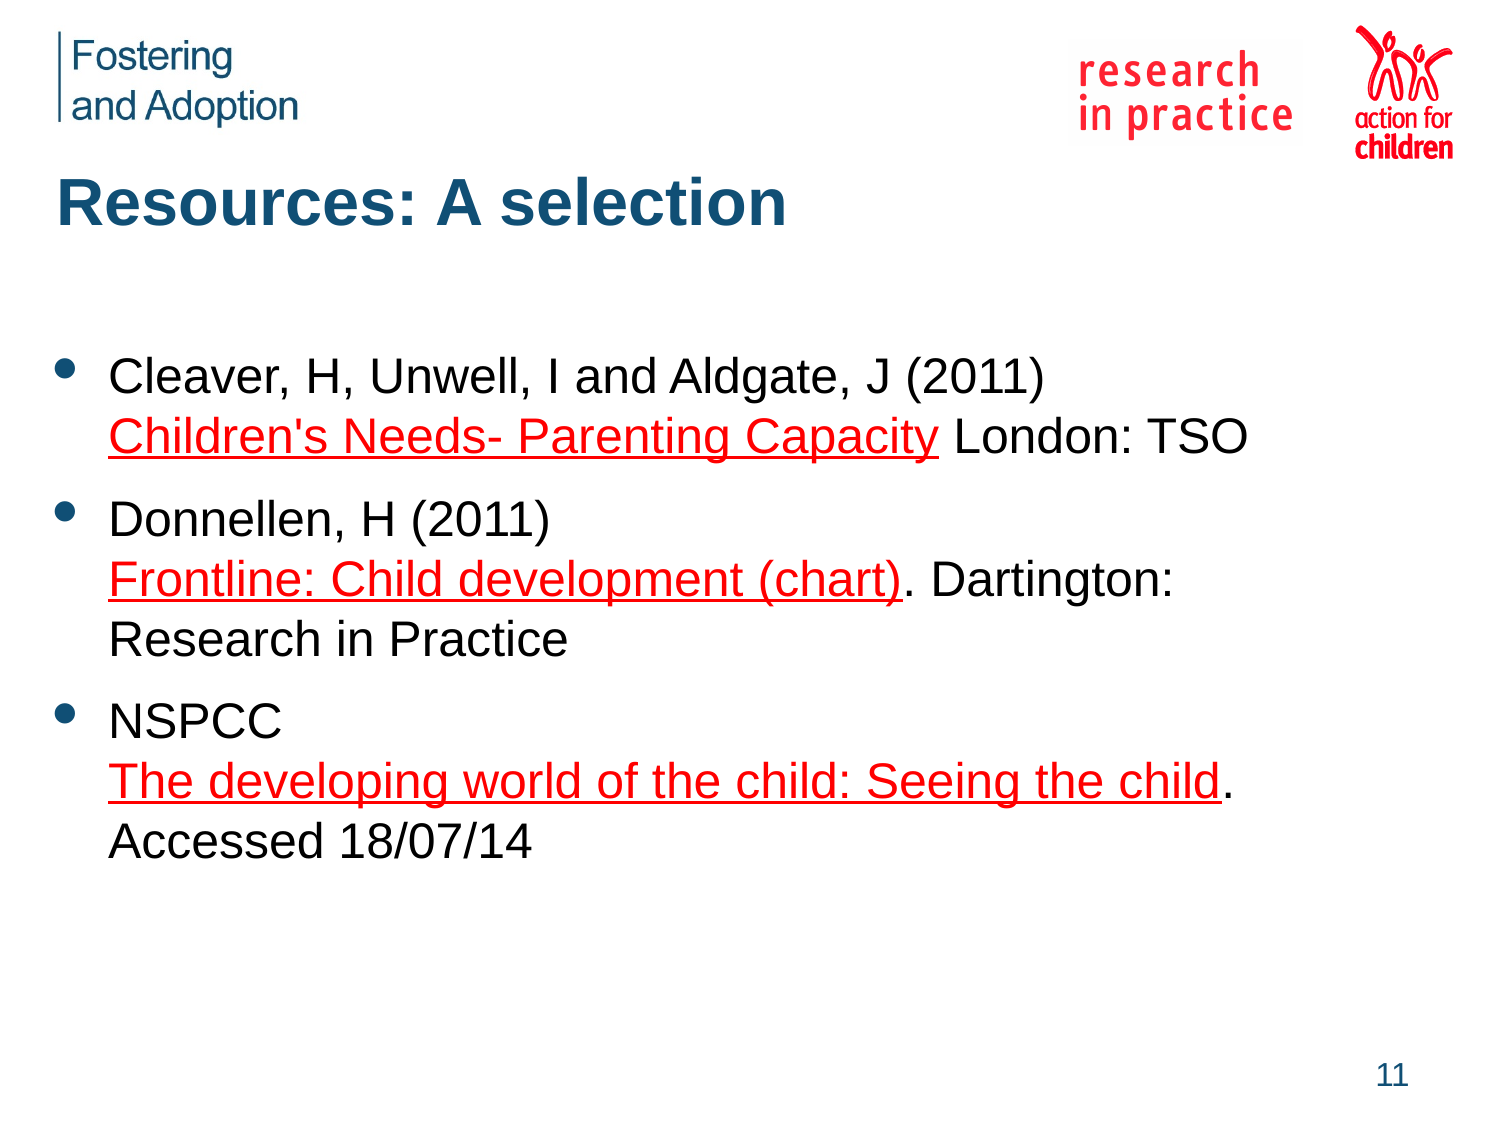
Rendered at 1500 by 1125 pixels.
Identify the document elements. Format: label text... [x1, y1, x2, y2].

list Cleaver, H, Unwell, I and Aldgate, J (2011) Children's Needs- Parenting Capacity London: TSO Donnellen, H (2011) Frontline: Child development (chart). Dartington: Research in Practice NSPCC The developing world of the child: Seeing the child. Accessed 18/07/14 [36, 335, 1345, 1011]
title Resources: A selection [41, 160, 1349, 337]
picture [1068, 39, 1303, 146]
picture [54, 25, 308, 140]
slide_number 11 [1074, 1042, 1425, 1103]
